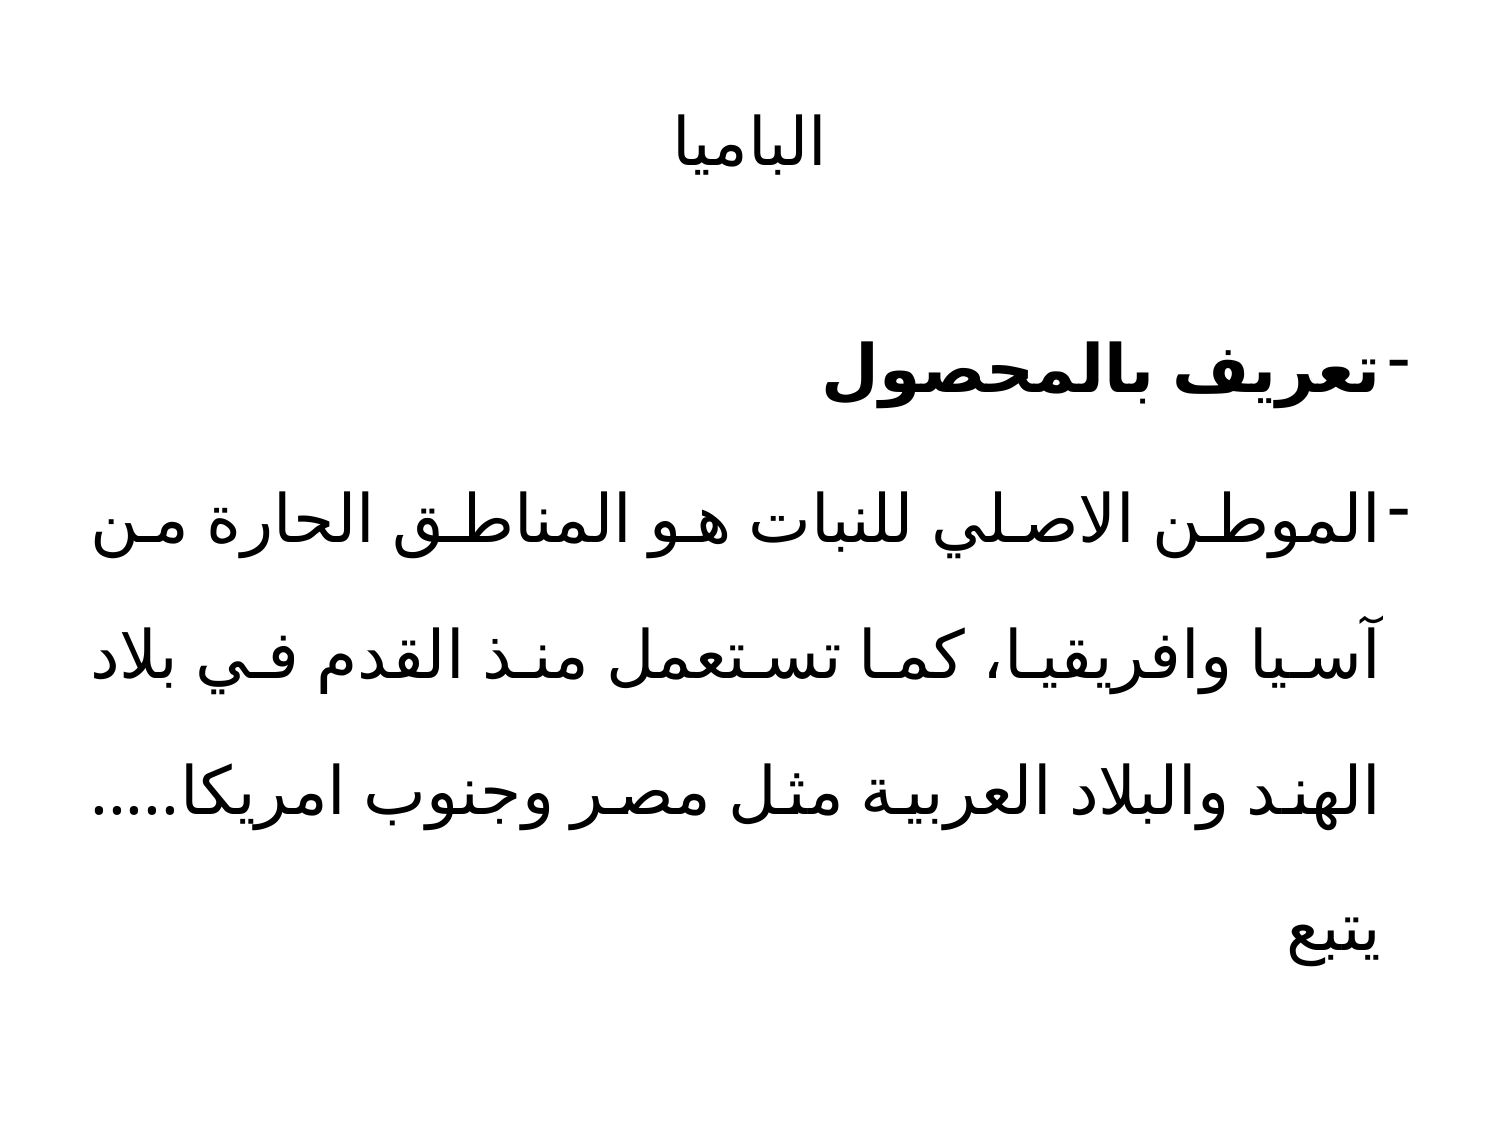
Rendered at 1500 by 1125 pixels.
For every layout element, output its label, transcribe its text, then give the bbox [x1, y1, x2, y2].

title الباميا [75, 45, 1425, 233]
list تعريف بالمحصول الموطن الاصلي للنبات هو المناطق الحارة من آسيا وافريقيا، كما تستعمل منذ القدم في بلاد الهند والبلاد العربية مثل مصر وجنوب امريكا..... يتبع [75, 262, 1425, 1005]
